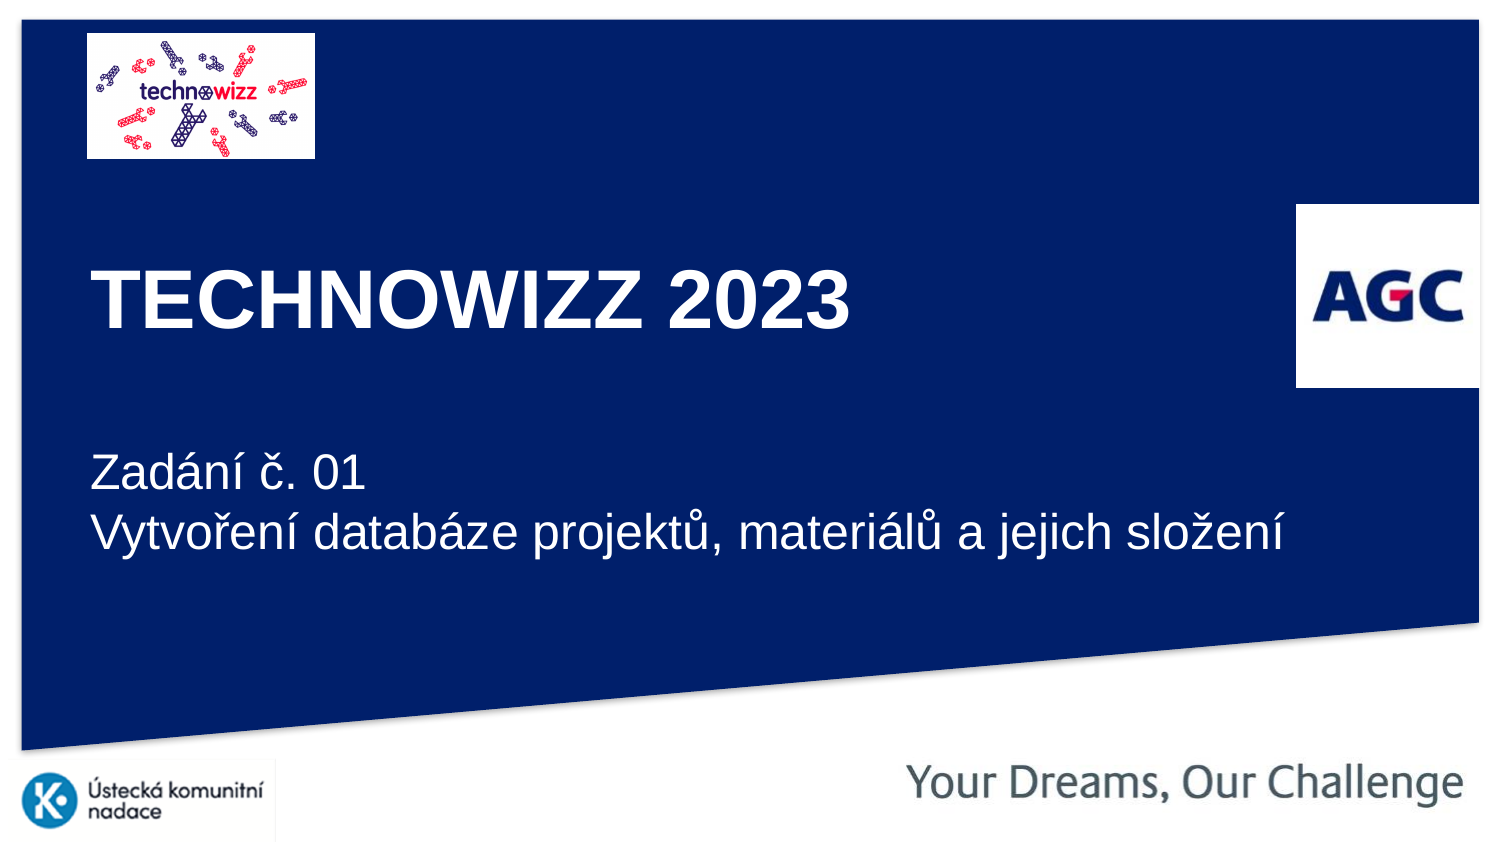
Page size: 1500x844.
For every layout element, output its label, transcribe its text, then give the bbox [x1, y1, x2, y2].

picture [8, 757, 276, 842]
subtitle Zadání č. 01 Vytvoření databáze projektů, materiálů a jejich složení [75, 432, 1451, 654]
picture [1296, 204, 1480, 388]
picture [87, 33, 315, 159]
title TECHNOWIZZ 2023 [75, 171, 1158, 420]
picture [890, 749, 1479, 814]
